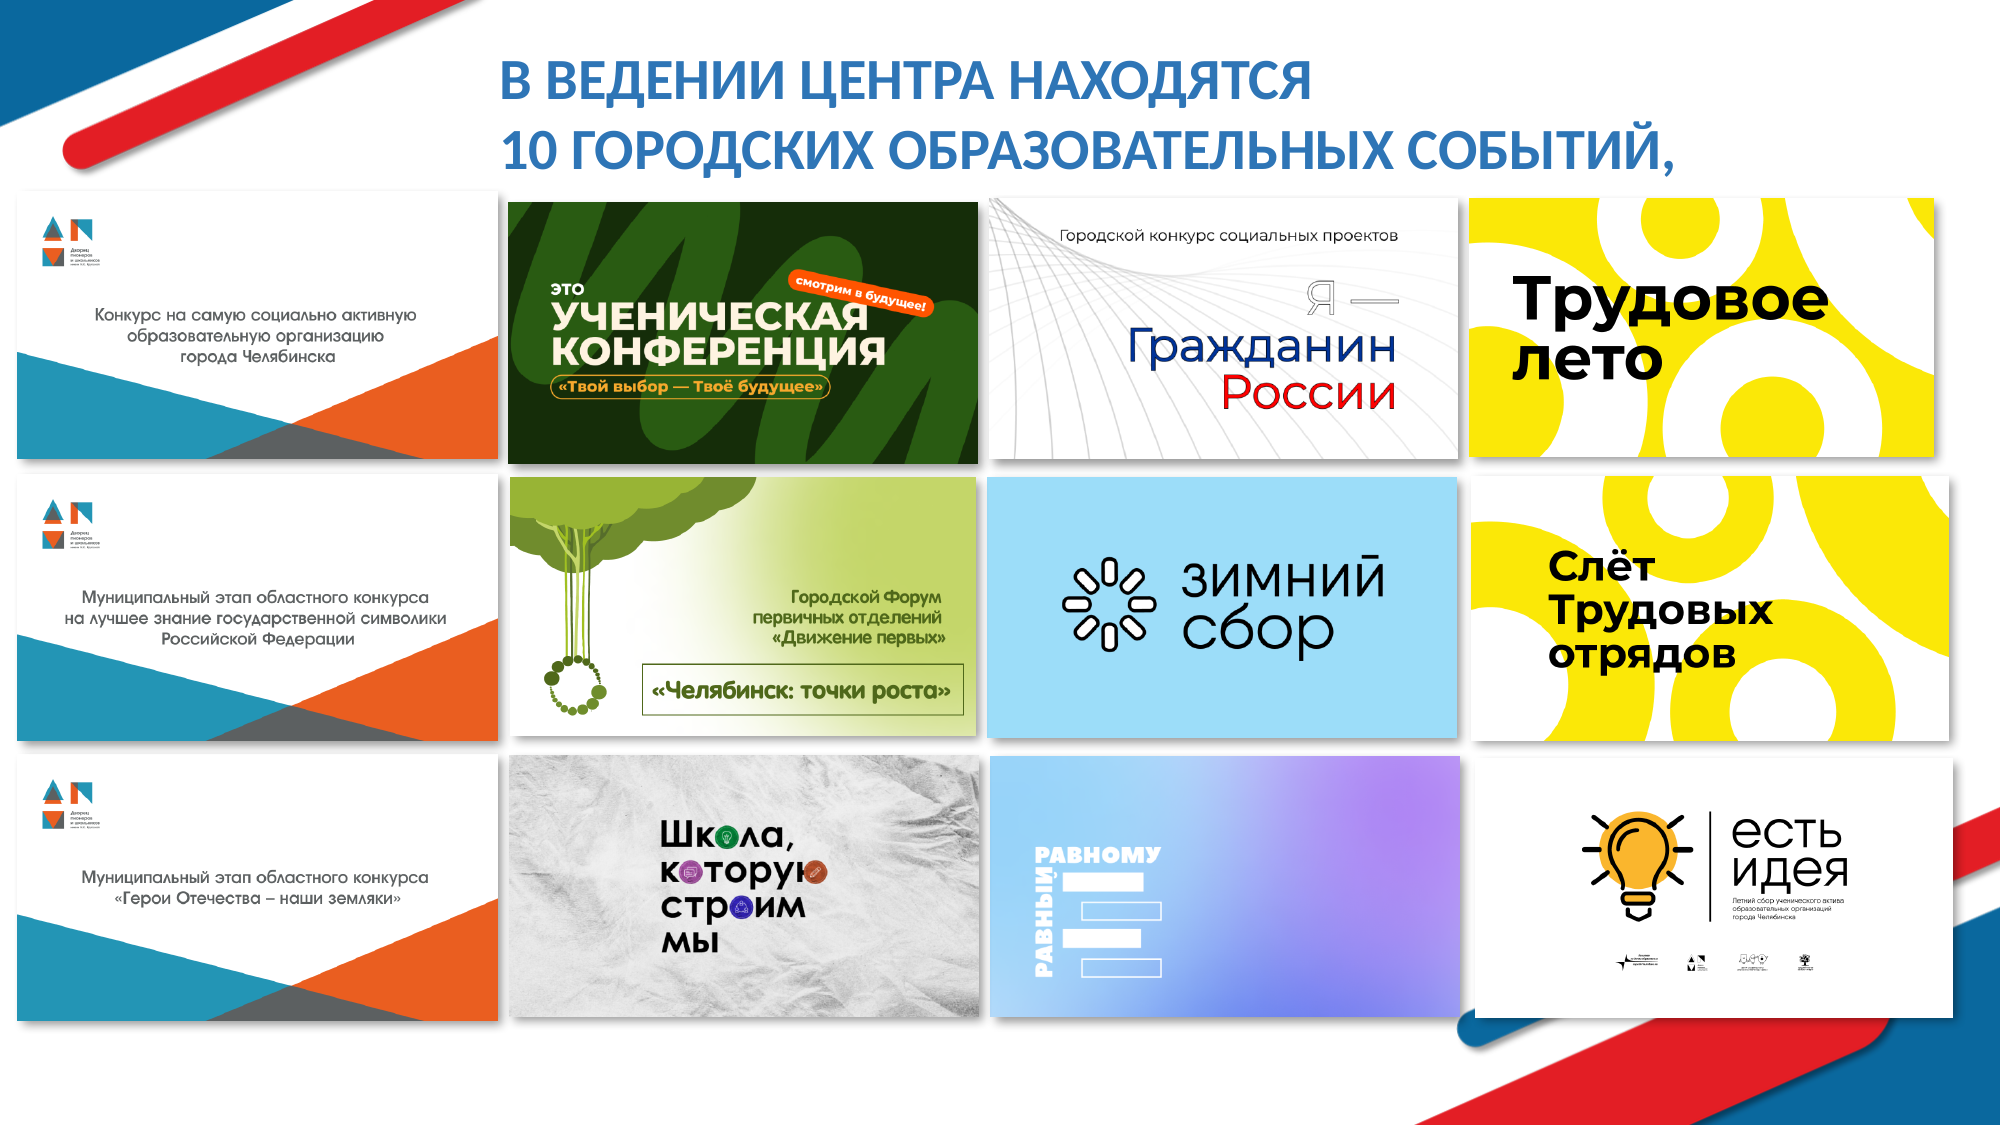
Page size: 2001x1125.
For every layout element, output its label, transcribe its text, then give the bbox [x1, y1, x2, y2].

picture [17, 474, 498, 741]
picture [1471, 476, 1949, 741]
picture [510, 477, 976, 736]
picture [988, 198, 1458, 459]
picture [1469, 198, 1934, 457]
picture [509, 755, 979, 1017]
picture [17, 754, 498, 1021]
picture [987, 477, 1457, 738]
picture [990, 756, 2000, 1125]
picture [0, 0, 978, 464]
text_box В ВЕДЕНИИ ЦЕНТРА НАХОДЯТСЯ 10 ГОРОДСКИХ ОБРАЗОВАТЕЛЬНЫХ СОБЫТИЙ, [554, 33, 1813, 189]
